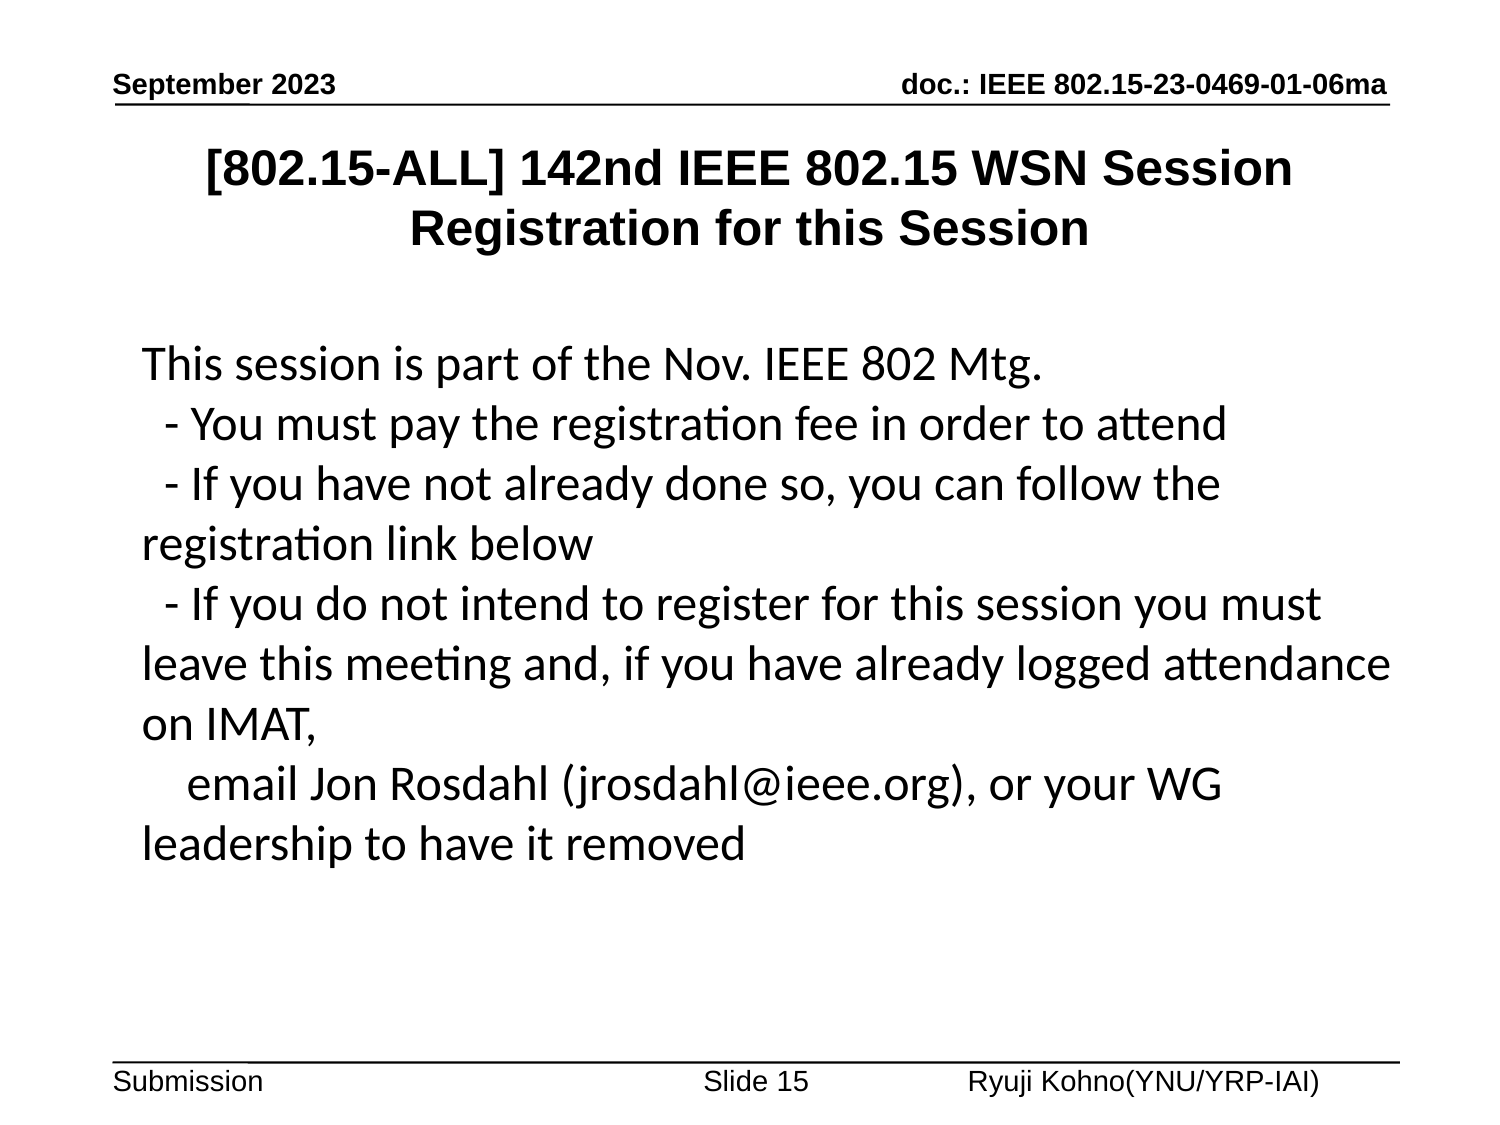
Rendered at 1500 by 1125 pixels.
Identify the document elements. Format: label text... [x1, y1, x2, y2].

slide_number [112, 64, 375, 100]
text_box [802.15-ALL] 142nd IEEE 802.15 WSN Session Registration for this Session [60, 128, 1440, 263]
text_box This session is part of the Nov. IEEE 802 Mtg. - You must pay the registration fee in order to attend - If you have not already done so, you can follow the registration link below - If you do not intend to register for this session you must leave this meeting and, if you have already logged attendance on IMAT, email Jon Rosdahl (jrosdahl@ieee.org), or your WG leadership to have it removed [126, 323, 1440, 878]
slide_number Slide 15 [701, 1062, 811, 1098]
